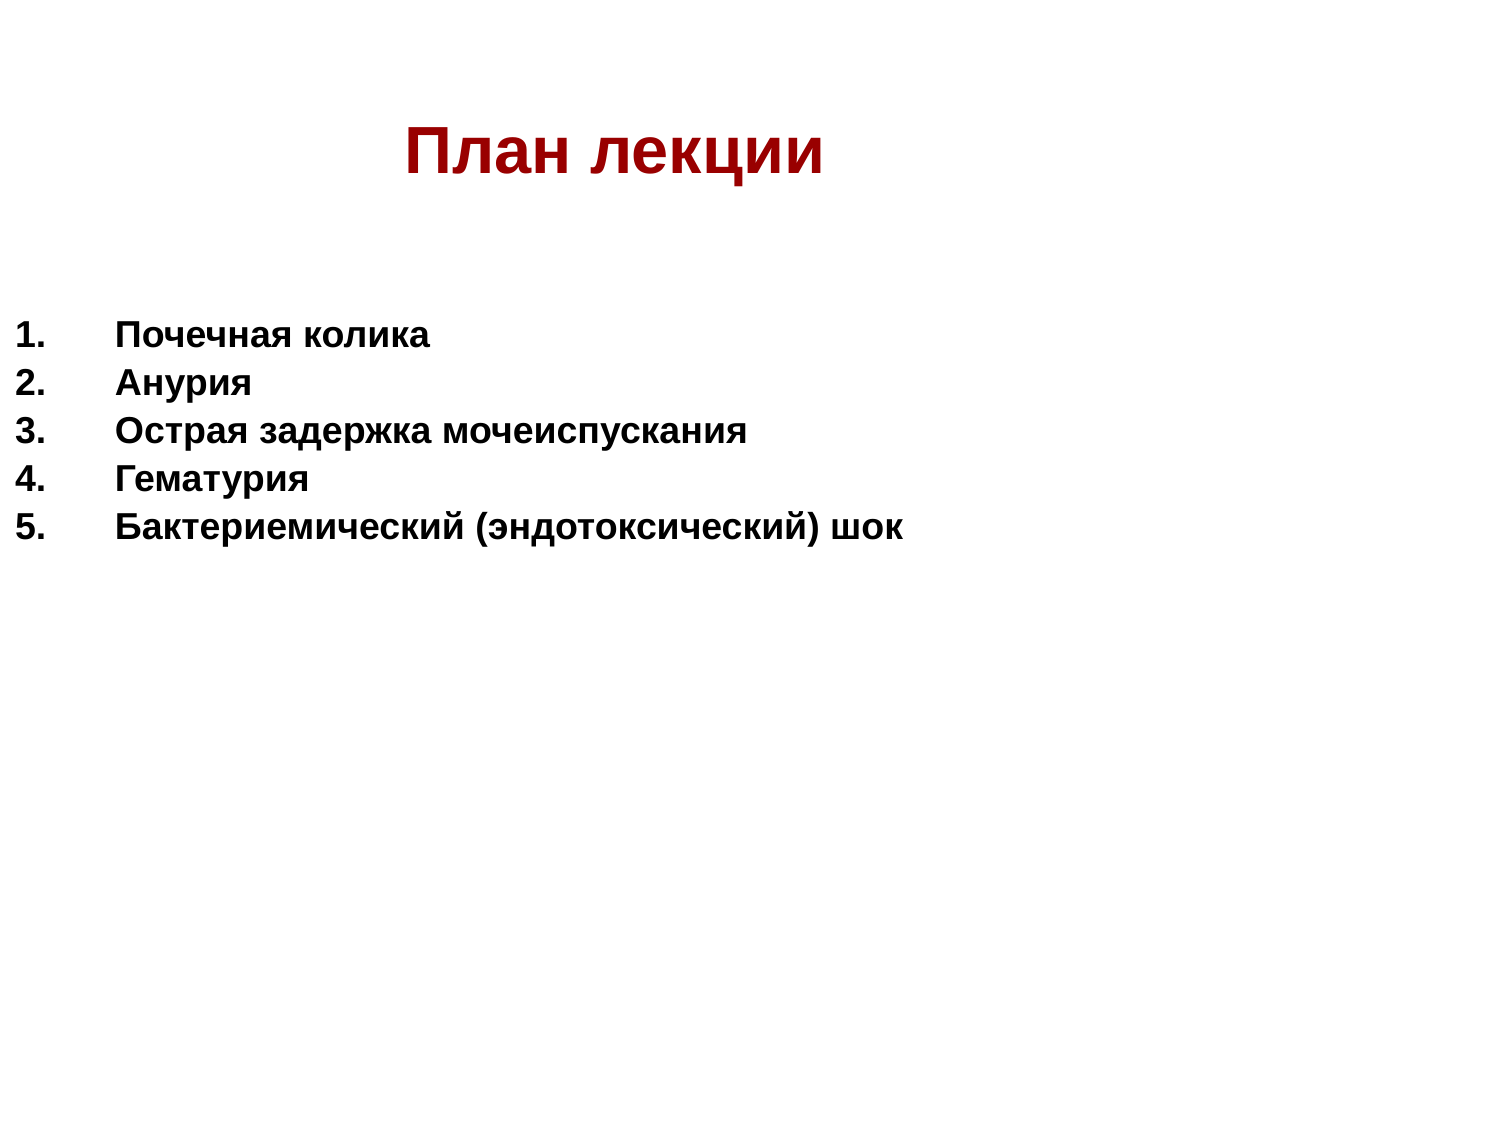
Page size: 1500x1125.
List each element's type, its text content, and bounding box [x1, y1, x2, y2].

list Почечная колика Анурия Острая задержка мочеиспускания Гематурия Бактериемический (эндотоксический) шок [0, 220, 1500, 1125]
text_box План лекции [389, 99, 841, 195]
